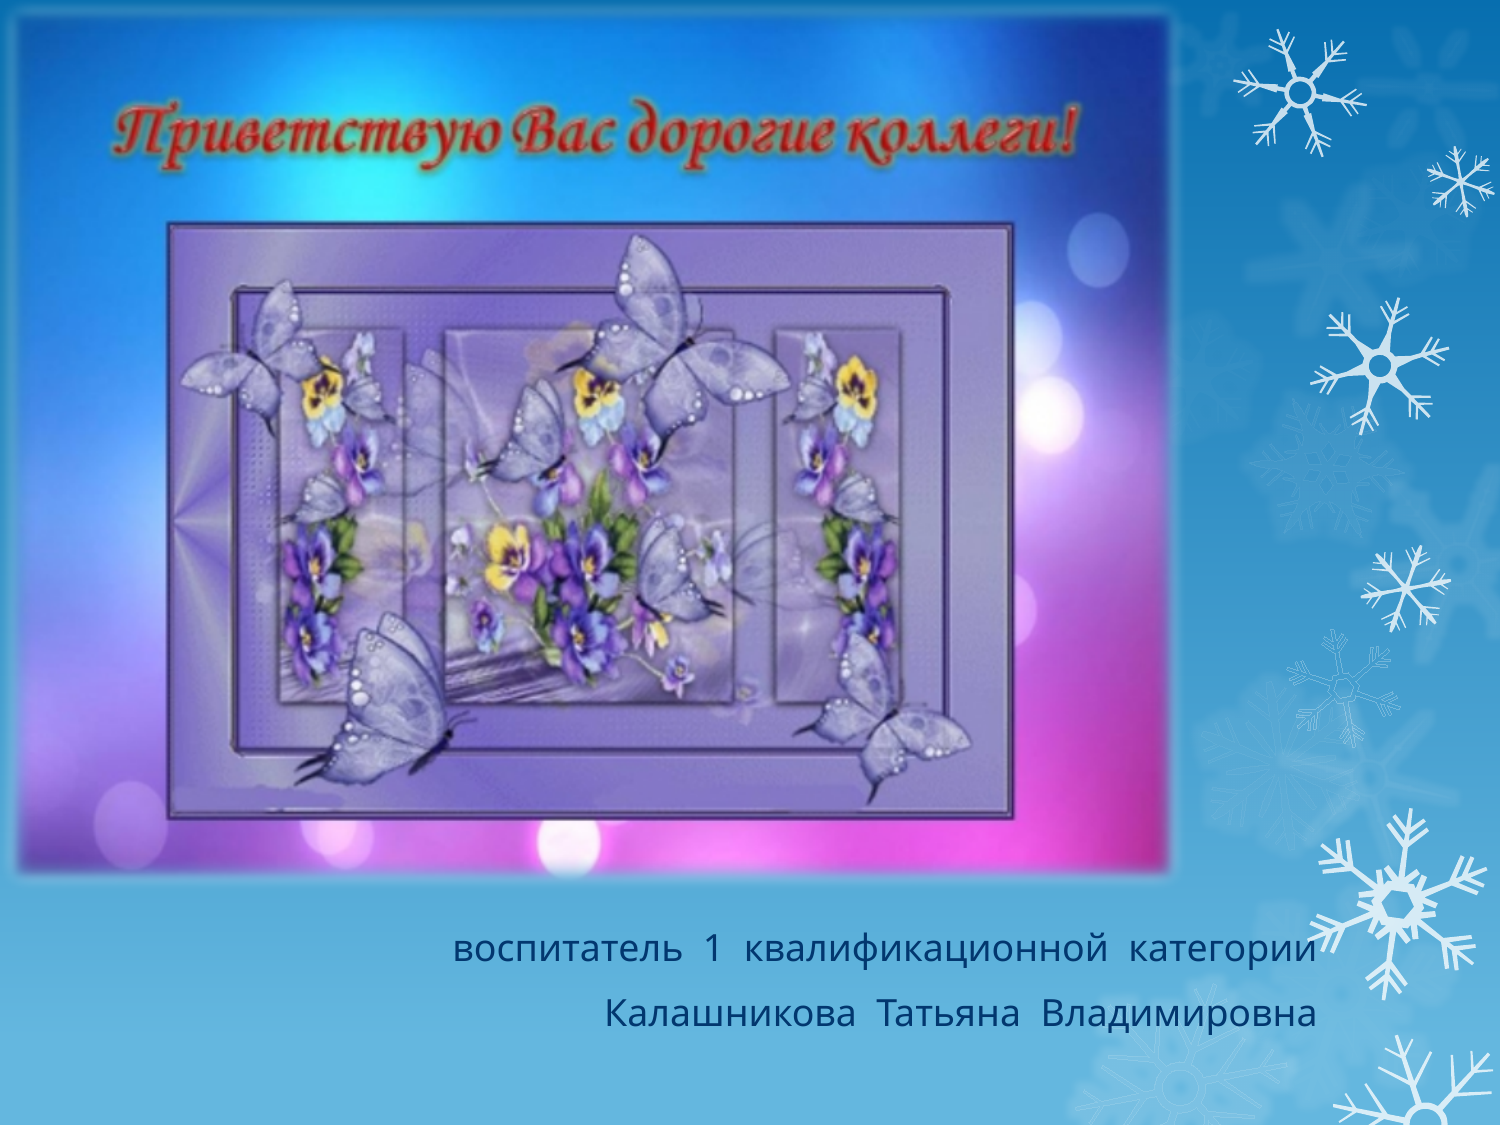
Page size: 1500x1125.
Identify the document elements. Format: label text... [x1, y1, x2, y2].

list воспитатель 1 квалификационной категории Калашникова Татьяна Владимировна [165, 916, 1334, 1059]
picture [0, 0, 1188, 891]
